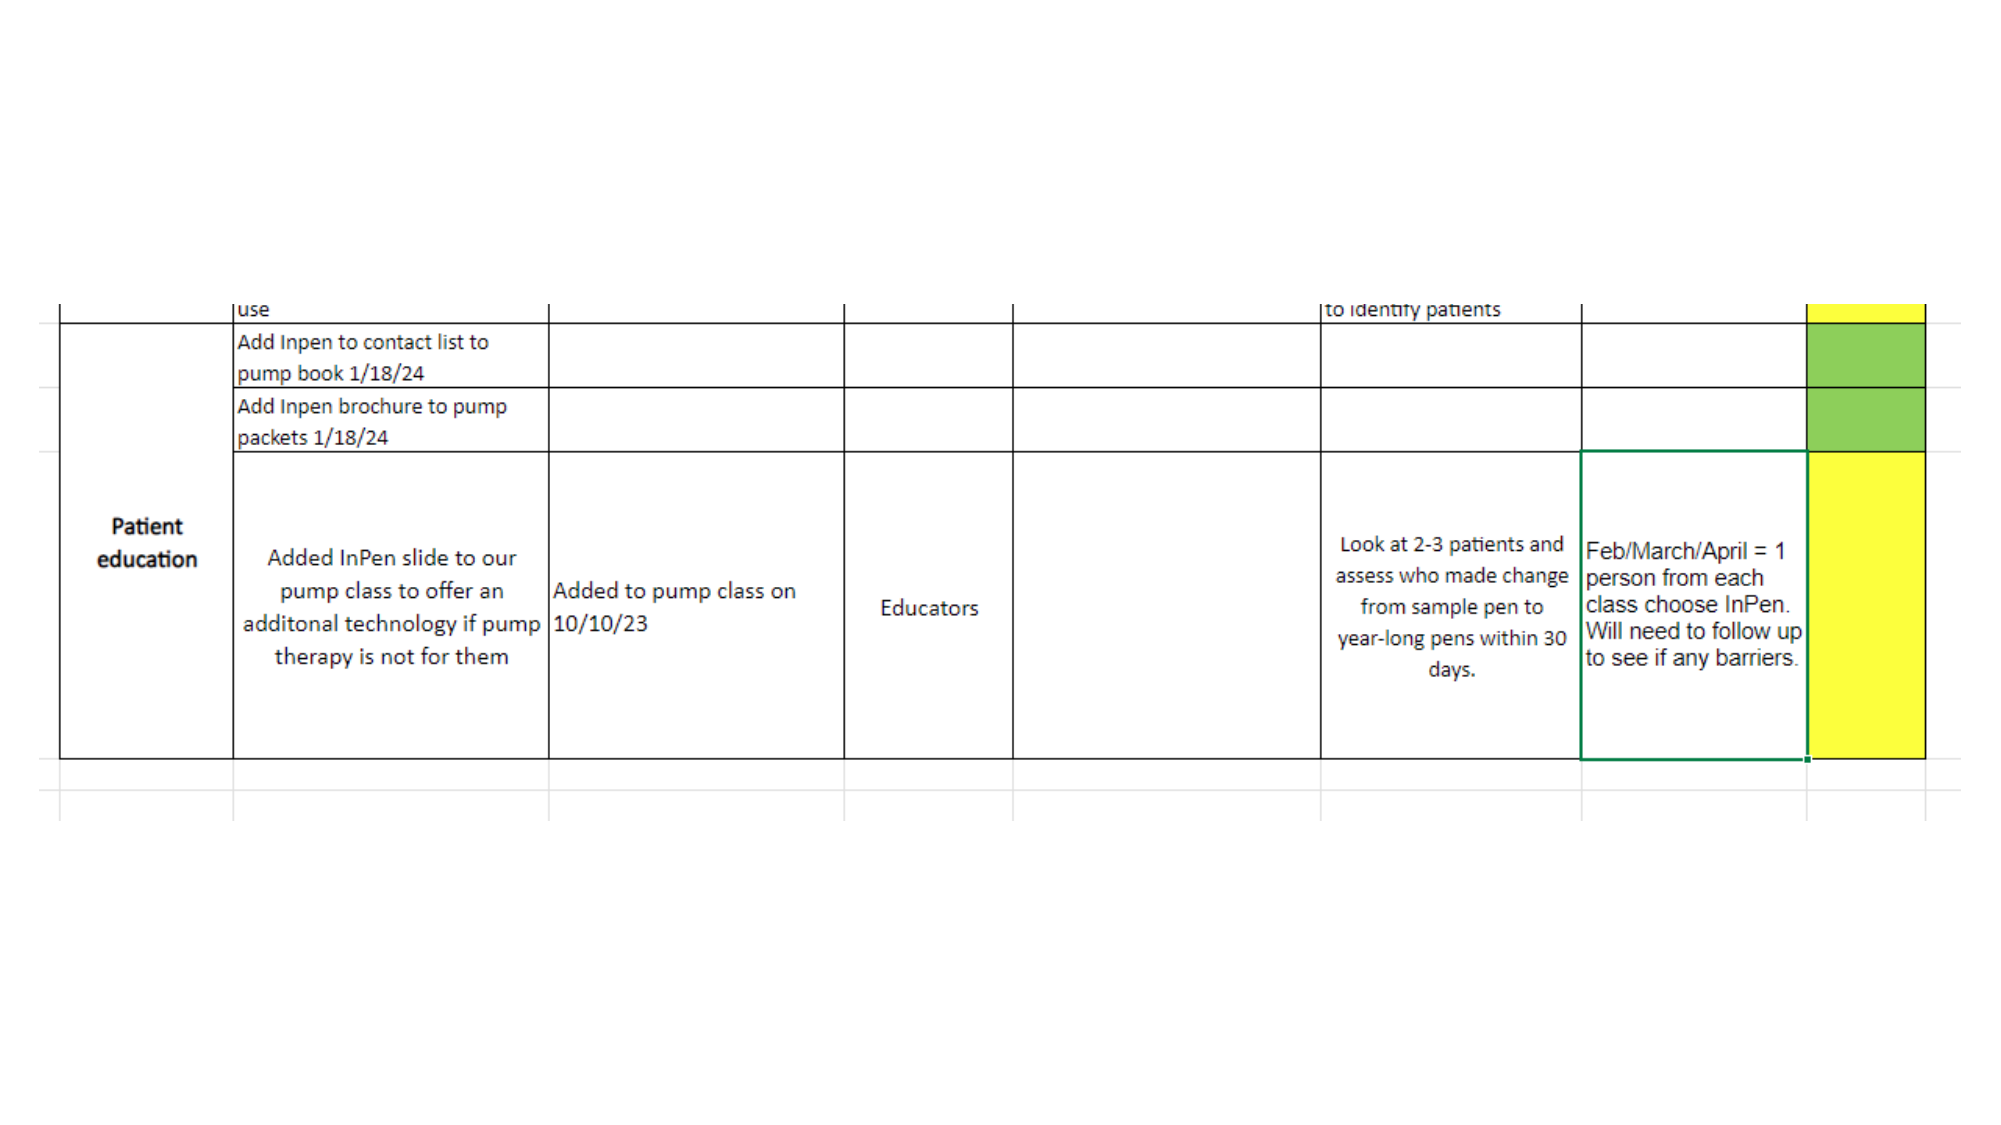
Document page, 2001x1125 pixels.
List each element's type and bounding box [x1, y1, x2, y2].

picture [38, 304, 1961, 821]
